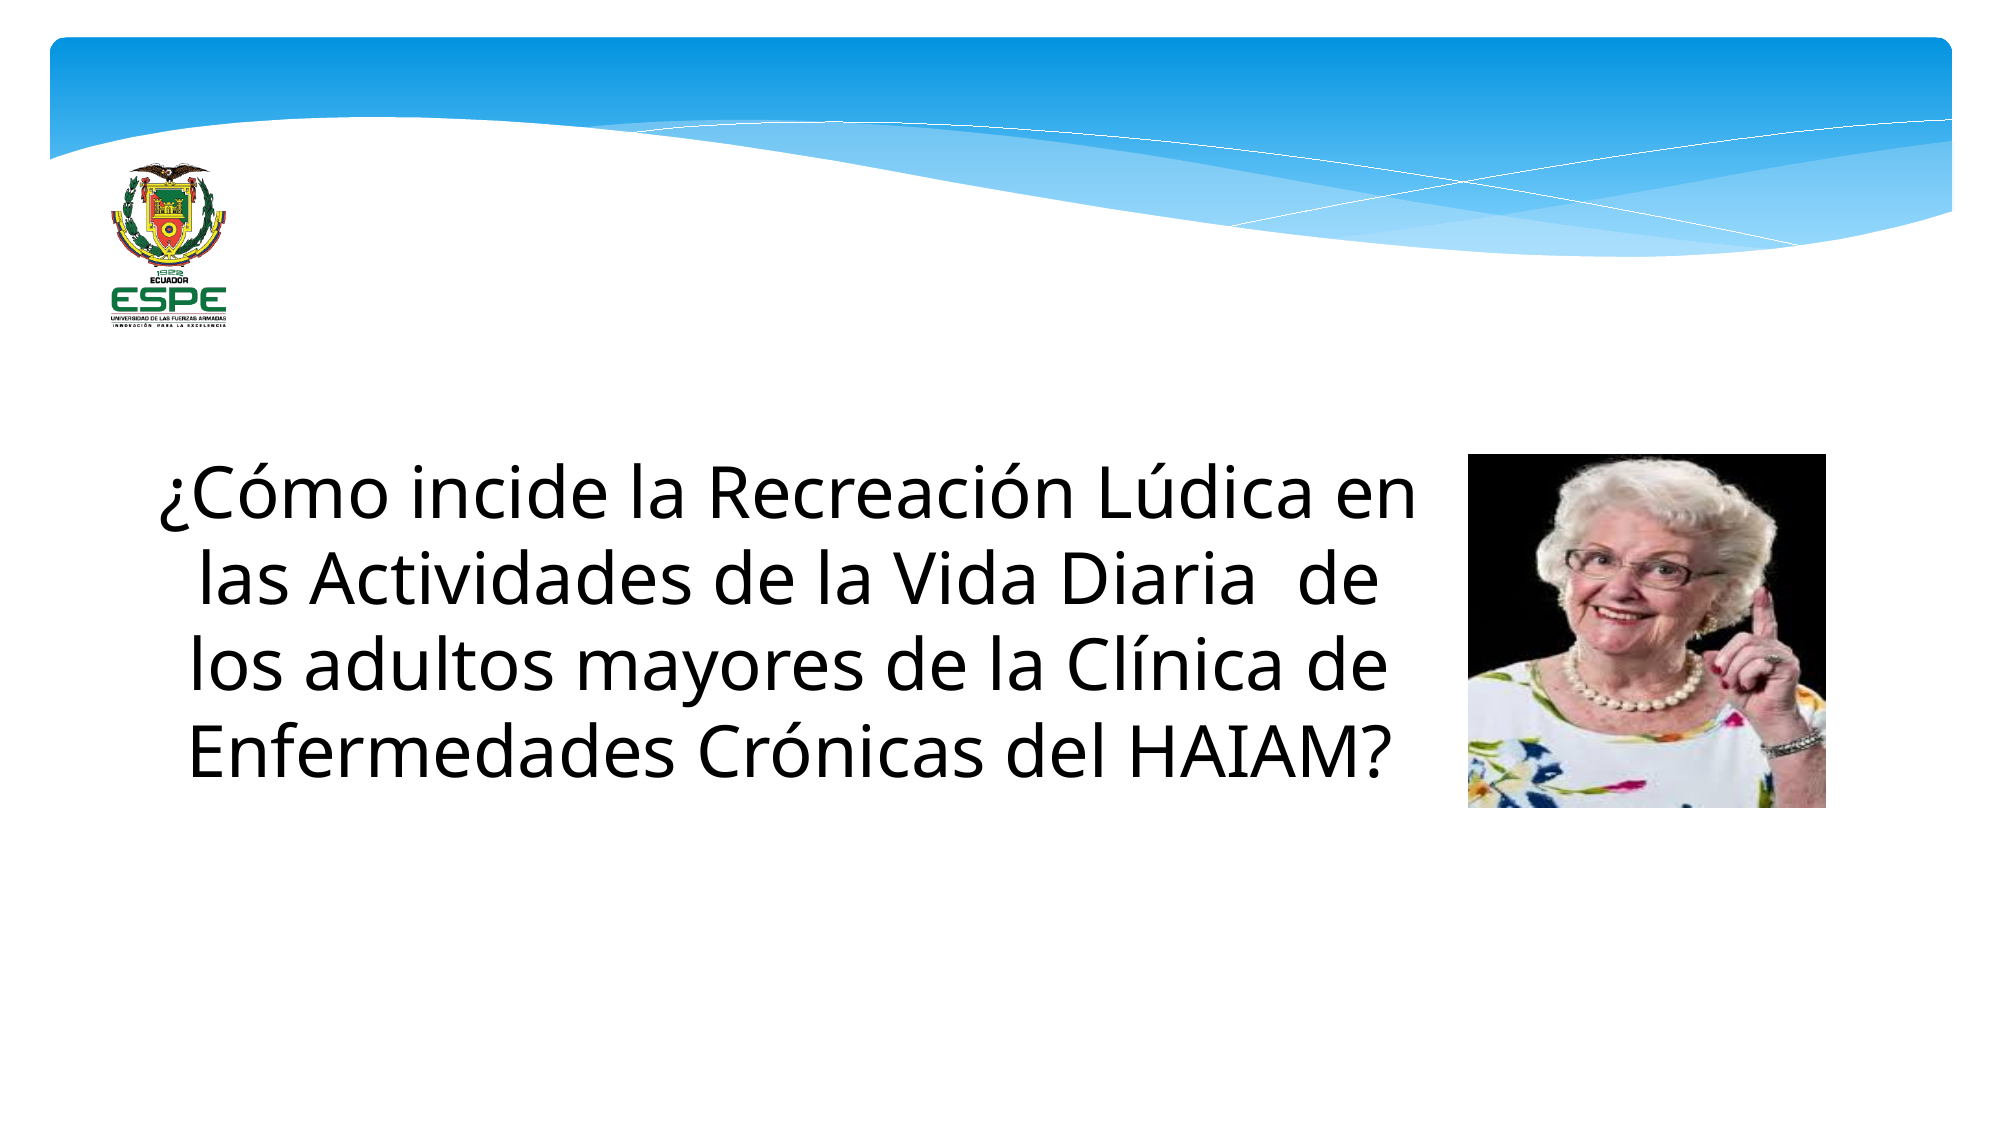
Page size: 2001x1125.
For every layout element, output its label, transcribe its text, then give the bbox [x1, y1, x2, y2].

picture [1467, 454, 1826, 808]
title ¿Cómo incide la Recreación Lúdica en las Actividades de la Vida Diaria de los adultos mayores de la Clínica de Enfermedades Crónicas del HAIAM? [137, 405, 1441, 962]
picture [110, 162, 226, 327]
